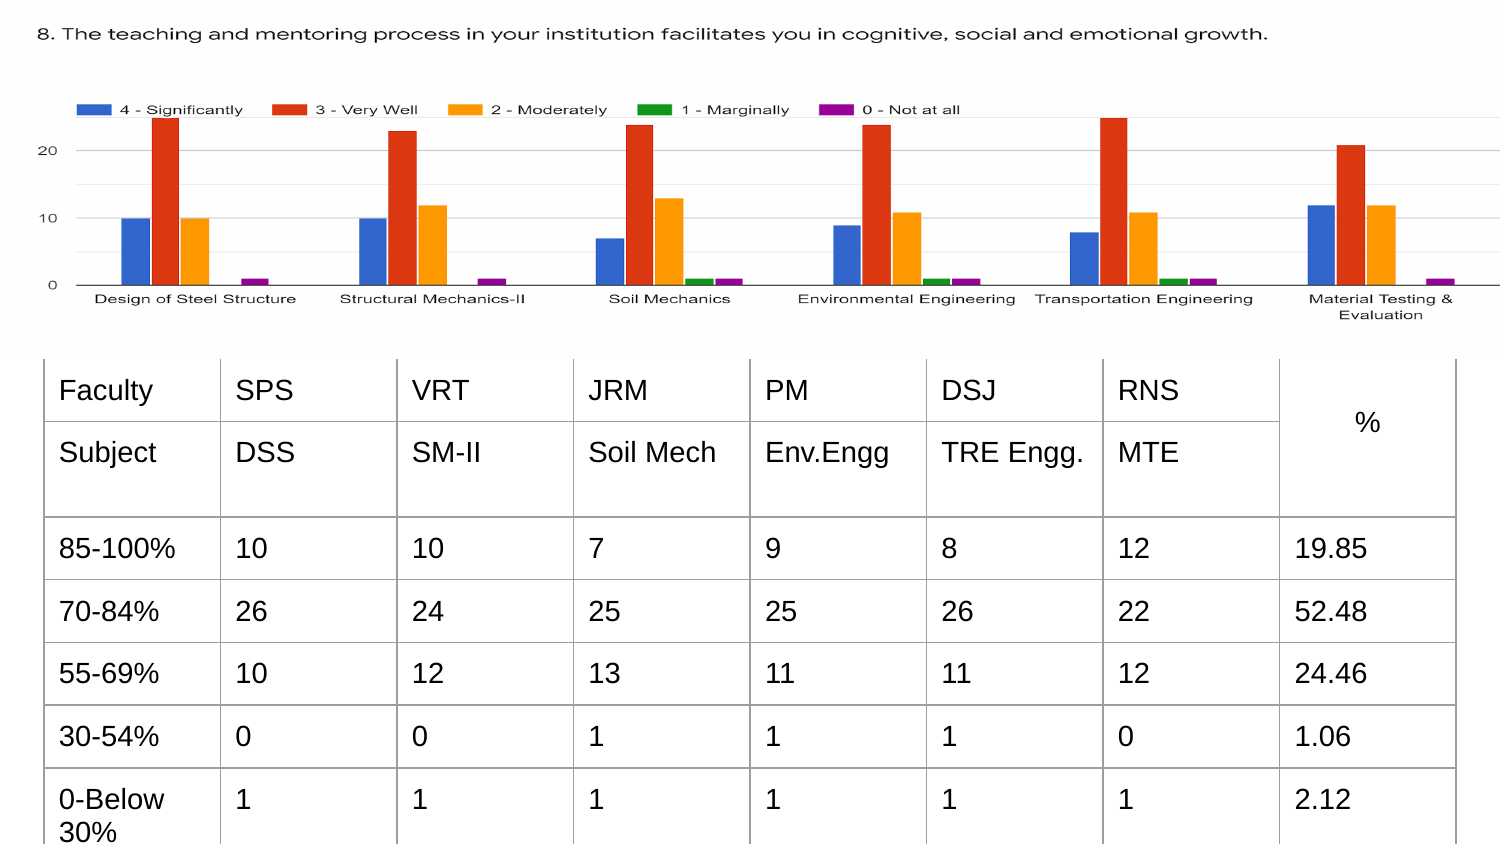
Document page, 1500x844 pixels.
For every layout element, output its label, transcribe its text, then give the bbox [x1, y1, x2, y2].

table_header JRM [574, 367, 749, 421]
table_cell DSS [221, 422, 396, 516]
table_cell Subject [45, 422, 220, 516]
table_header DSJ [927, 367, 1102, 421]
table_cell 10 [221, 643, 396, 704]
table_cell 0 [398, 706, 573, 767]
table_cell 52.48 [1280, 580, 1455, 642]
table_header SPS [221, 367, 396, 421]
table_cell 85-100% [45, 518, 220, 579]
table_cell 9 [751, 518, 926, 579]
table_cell Soil Mech [574, 422, 749, 516]
table_cell 7 [574, 518, 749, 579]
table_cell 26 [927, 580, 1102, 642]
table_cell MTE [1104, 422, 1279, 516]
table_cell 1.06 [1280, 706, 1455, 767]
table_cell TRE Engg. [927, 422, 1102, 516]
table_cell 11 [751, 643, 926, 704]
table_cell 26 [221, 580, 396, 642]
table_header PM [751, 367, 926, 421]
table_header VRT [398, 367, 573, 421]
table_cell 24 [398, 580, 573, 642]
table_cell 1 [927, 769, 1102, 844]
table_cell 0-Below 30% [45, 769, 220, 844]
table_cell 1 [751, 769, 926, 844]
table_cell 22 [1104, 580, 1279, 642]
table_cell 1 [927, 706, 1102, 767]
picture [0, 0, 1500, 359]
table_header RNS [1104, 367, 1279, 421]
table_cell 19.85 [1280, 518, 1455, 579]
table_cell 1 [751, 706, 926, 767]
table_cell 70-84% [45, 580, 220, 642]
table_cell 1 [574, 769, 749, 844]
table_cell 25 [574, 580, 749, 642]
table_cell 1 [1104, 769, 1279, 844]
table_cell 8 [927, 518, 1102, 579]
table_cell 55-69% [45, 643, 220, 704]
table_cell 0 [221, 706, 396, 767]
table_cell 12 [1104, 518, 1279, 579]
table_cell 1 [221, 769, 396, 844]
table_cell 12 [1104, 643, 1279, 704]
table_cell 10 [221, 518, 396, 579]
table_cell 24.46 [1280, 643, 1455, 704]
table_cell 30-54% [45, 706, 220, 767]
table_cell 1 [574, 706, 749, 767]
table_cell SM-II [398, 422, 573, 516]
table_cell 0 [1104, 706, 1279, 767]
table_cell 13 [574, 643, 749, 704]
table_cell 10 [398, 518, 573, 579]
table_cell 12 [398, 643, 573, 704]
table_header % [1280, 367, 1455, 516]
table_cell 2.12 [1280, 769, 1455, 844]
table_cell 11 [927, 643, 1102, 704]
table_cell 1 [398, 769, 573, 844]
table_cell 25 [751, 580, 926, 642]
table_header Faculty [45, 367, 220, 421]
table_cell Env.Engg [751, 422, 926, 516]
